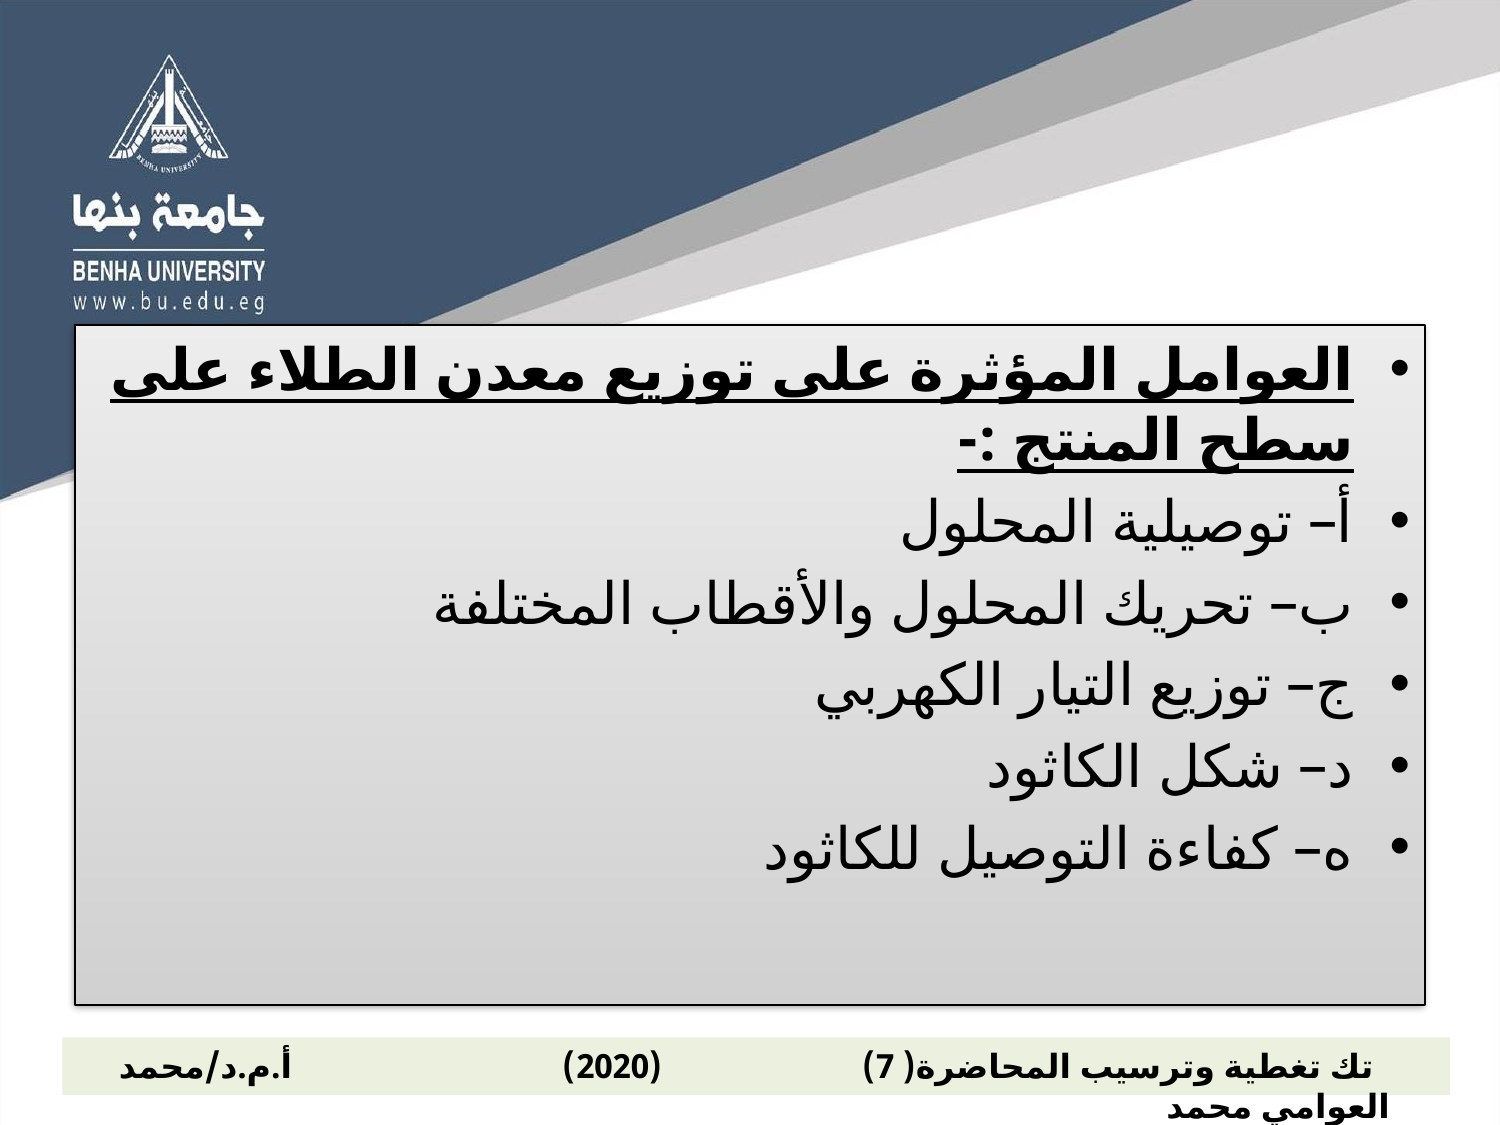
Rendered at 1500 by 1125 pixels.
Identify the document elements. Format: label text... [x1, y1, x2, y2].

text_box تك تغطية وترسيب المحاضرة( 7) (2020) أ.م.د/محمد العوامي محمد [62, 1037, 1450, 1095]
list العوامل المؤثرة على توزيع معدن الطلاء على سطح المنتج :- أ– توصيلية المحلول ب– تحريك المحلول والأقطاب المختلفة ج– توزيع التيار الكهربي د– شكل الكاثود ه– كفاءة التوصيل للكاثود [74, 324, 1426, 1006]
picture [0, 0, 1500, 1125]
